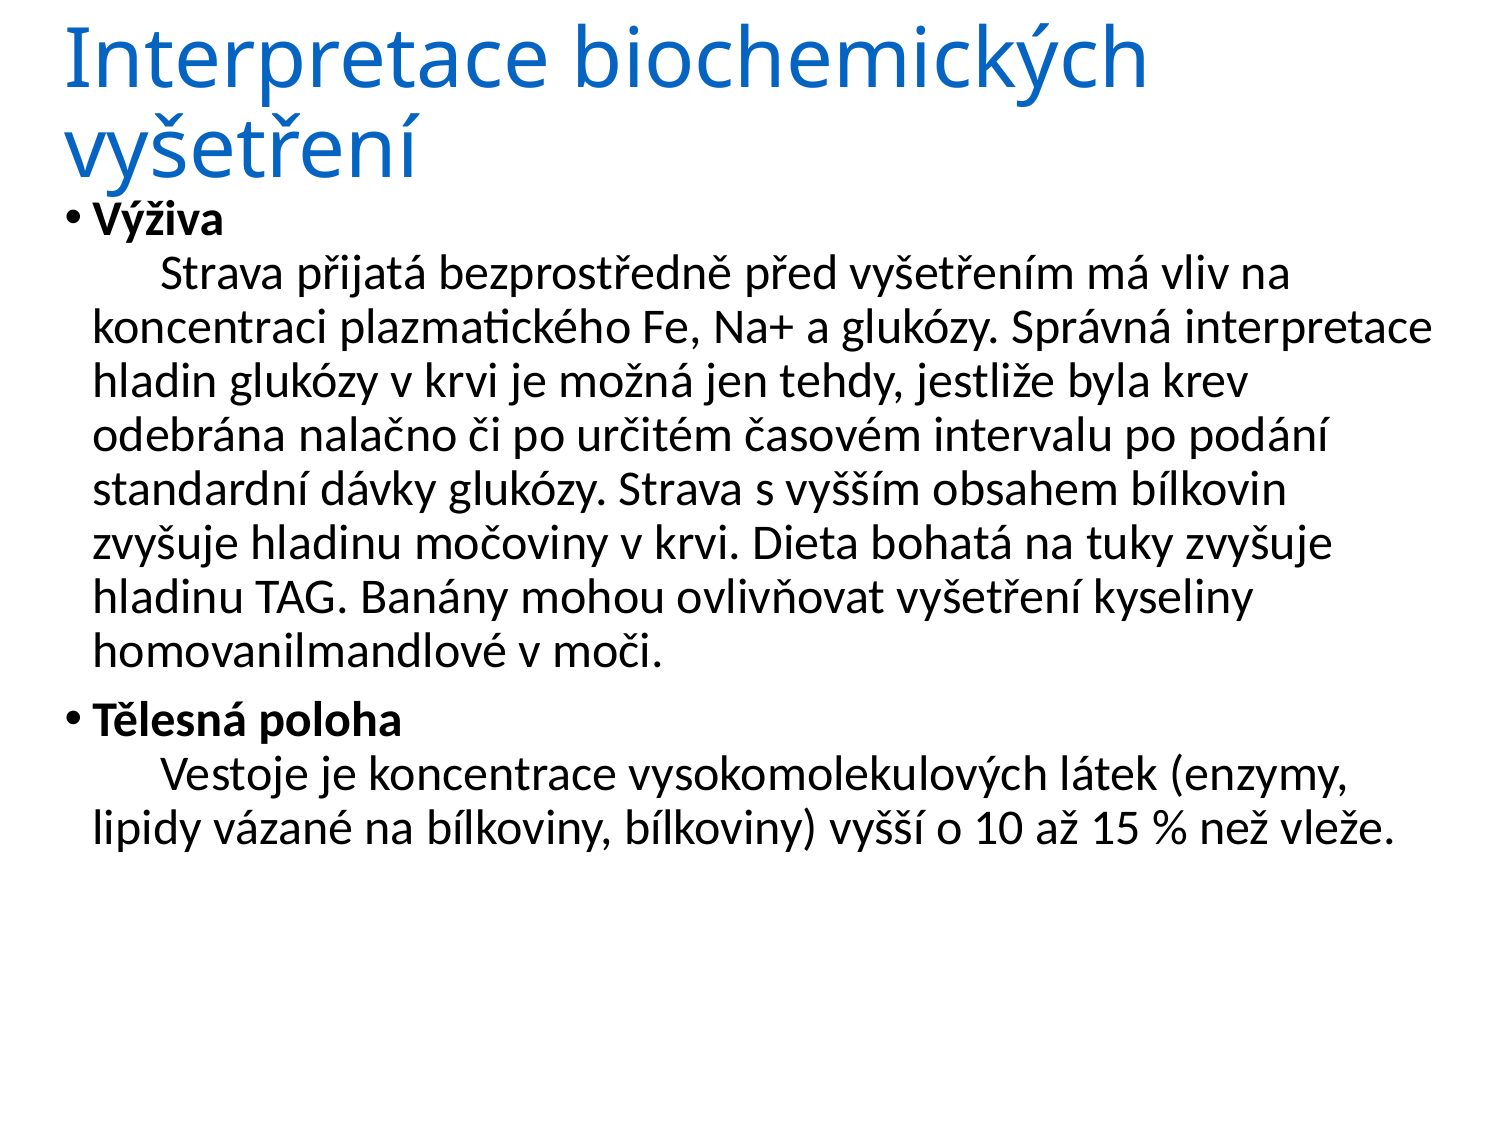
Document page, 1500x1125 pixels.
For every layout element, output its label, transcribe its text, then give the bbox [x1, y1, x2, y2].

title Interpretace biochemických vyšetření [49, 37, 1483, 173]
list Výživa Strava přijatá bezprostředně před vyšetřením má vliv na koncentraci plazmatického Fe, Na+ a glukózy. Správná interpretace hladin glukózy v krvi je možná jen tehdy, jestliže byla krev odebrána nalačno či po určitém časovém intervalu po podání standardní dávky glukózy. Strava s vyšším obsahem bílkovin zvyšuje hladinu močoviny v krvi. Dieta bohatá na tuky zvyšuje hladinu TAG. Banány mohou ovlivňovat vyšetření kyseliny homovanilmandlové v moči. Tělesná poloha Vestoje je koncentrace vysokomolekulových látek (enzymy, lipidy vázané na bílkoviny, bílkoviny) vyšší o 10 až 15 % než vleže. [49, 184, 1451, 1106]
